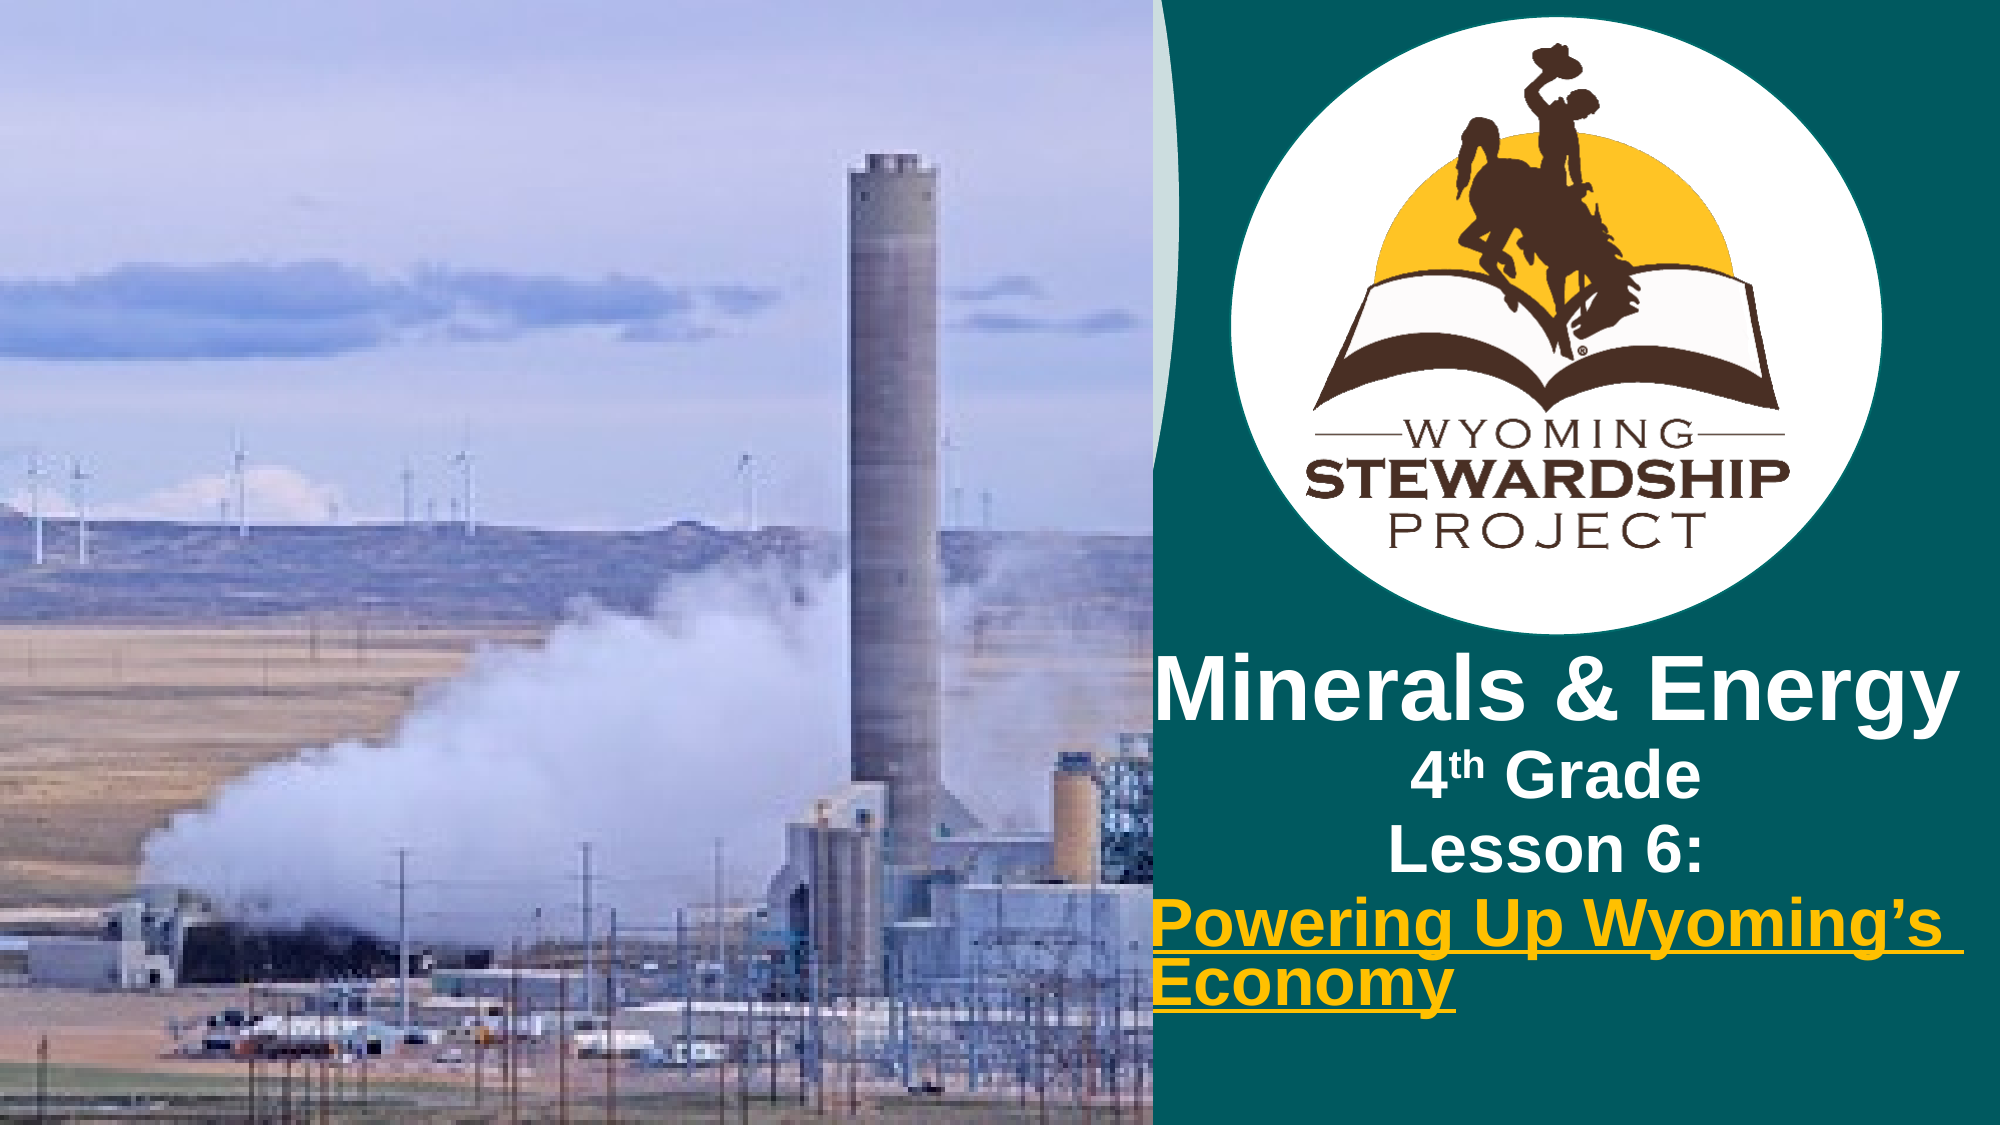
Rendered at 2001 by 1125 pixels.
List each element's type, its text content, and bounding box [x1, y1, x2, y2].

title Minerals & Energy 4th Grade Lesson 6: Powering Up Wyoming’s Economy [1153, 625, 1981, 1125]
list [0, 0, 1153, 1125]
text_box [1153, 0, 1181, 476]
text_box [1832, 157, 1885, 494]
picture [1281, 16, 1832, 567]
text_box [1350, 567, 1763, 637]
text_box [1228, 157, 1281, 494]
